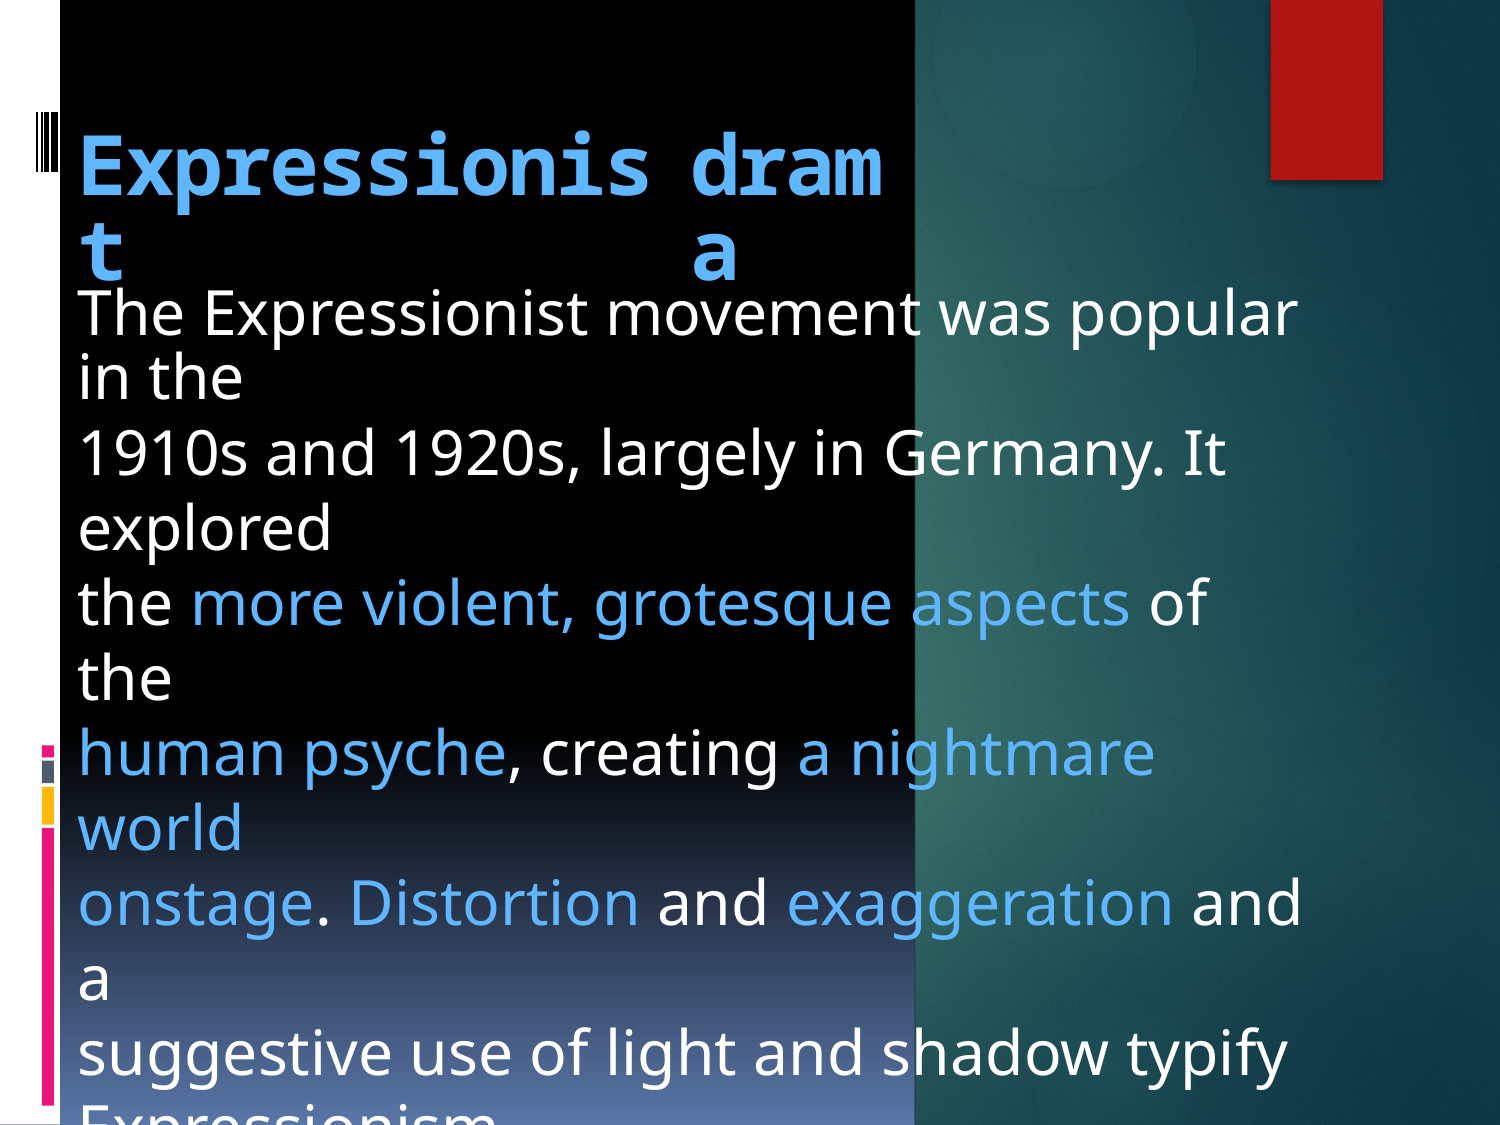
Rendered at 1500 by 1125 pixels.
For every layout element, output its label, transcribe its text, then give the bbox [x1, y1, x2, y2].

text_box [0, 0, 60, 1125]
text_box drama [687, 122, 924, 210]
text_box [41, 758, 54, 785]
text_box Expressionist [75, 122, 661, 210]
text_box [41, 745, 54, 758]
text_box [41, 826, 54, 1106]
text_box The Expressionist movement was popular in the 1910s and 1920s, largely in Germany. It explored the more violent, grotesque aspects of the human psyche, creating a nightmare world onstage. Distortion and exaggeration and a suggestive use of light and shadow typify Expressionism. [75, 279, 1321, 797]
text_box [60, 0, 1500, 1125]
text_box [41, 785, 54, 826]
